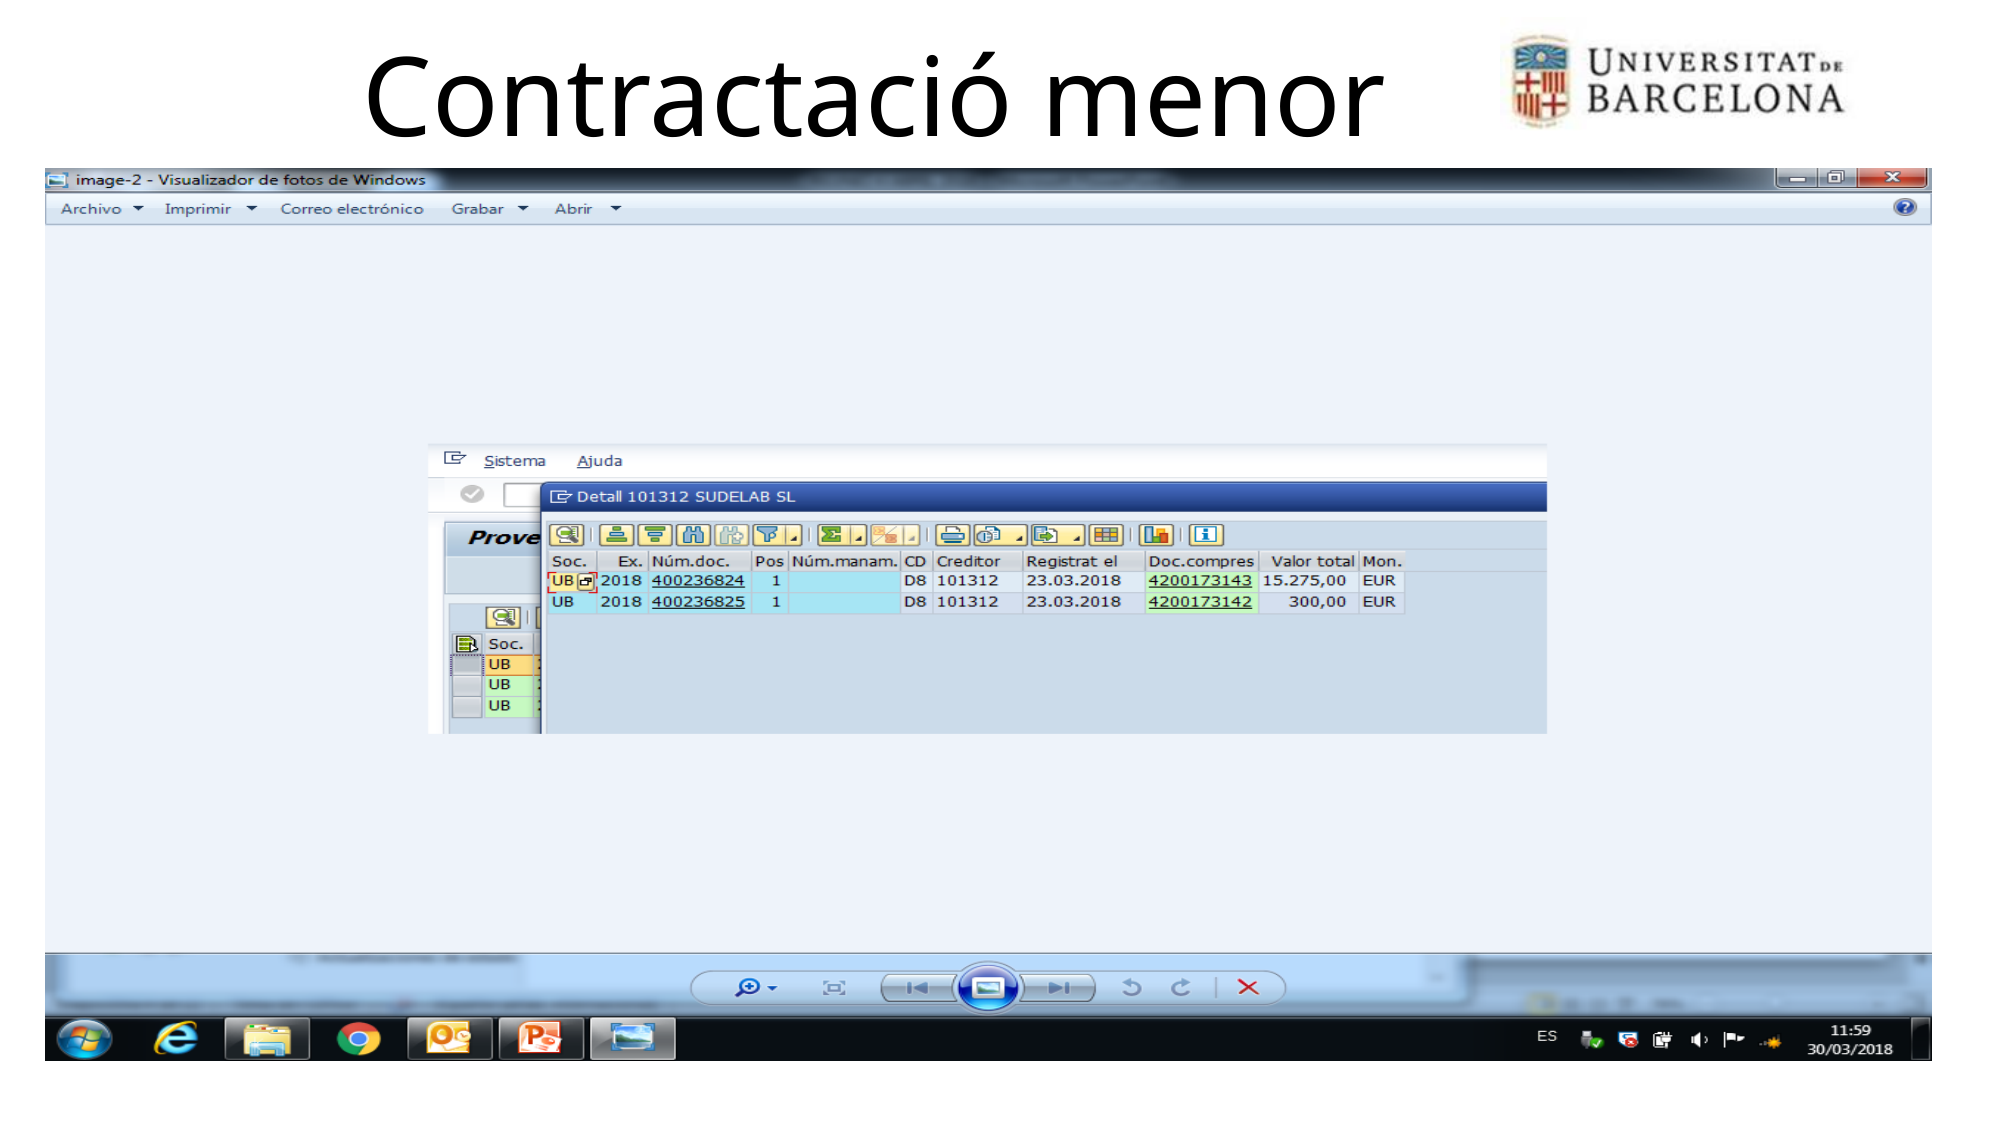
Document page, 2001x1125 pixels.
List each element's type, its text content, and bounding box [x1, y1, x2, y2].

picture [1499, 17, 1909, 152]
picture [45, 168, 1932, 1061]
title Contractació menor [249, 33, 1500, 168]
